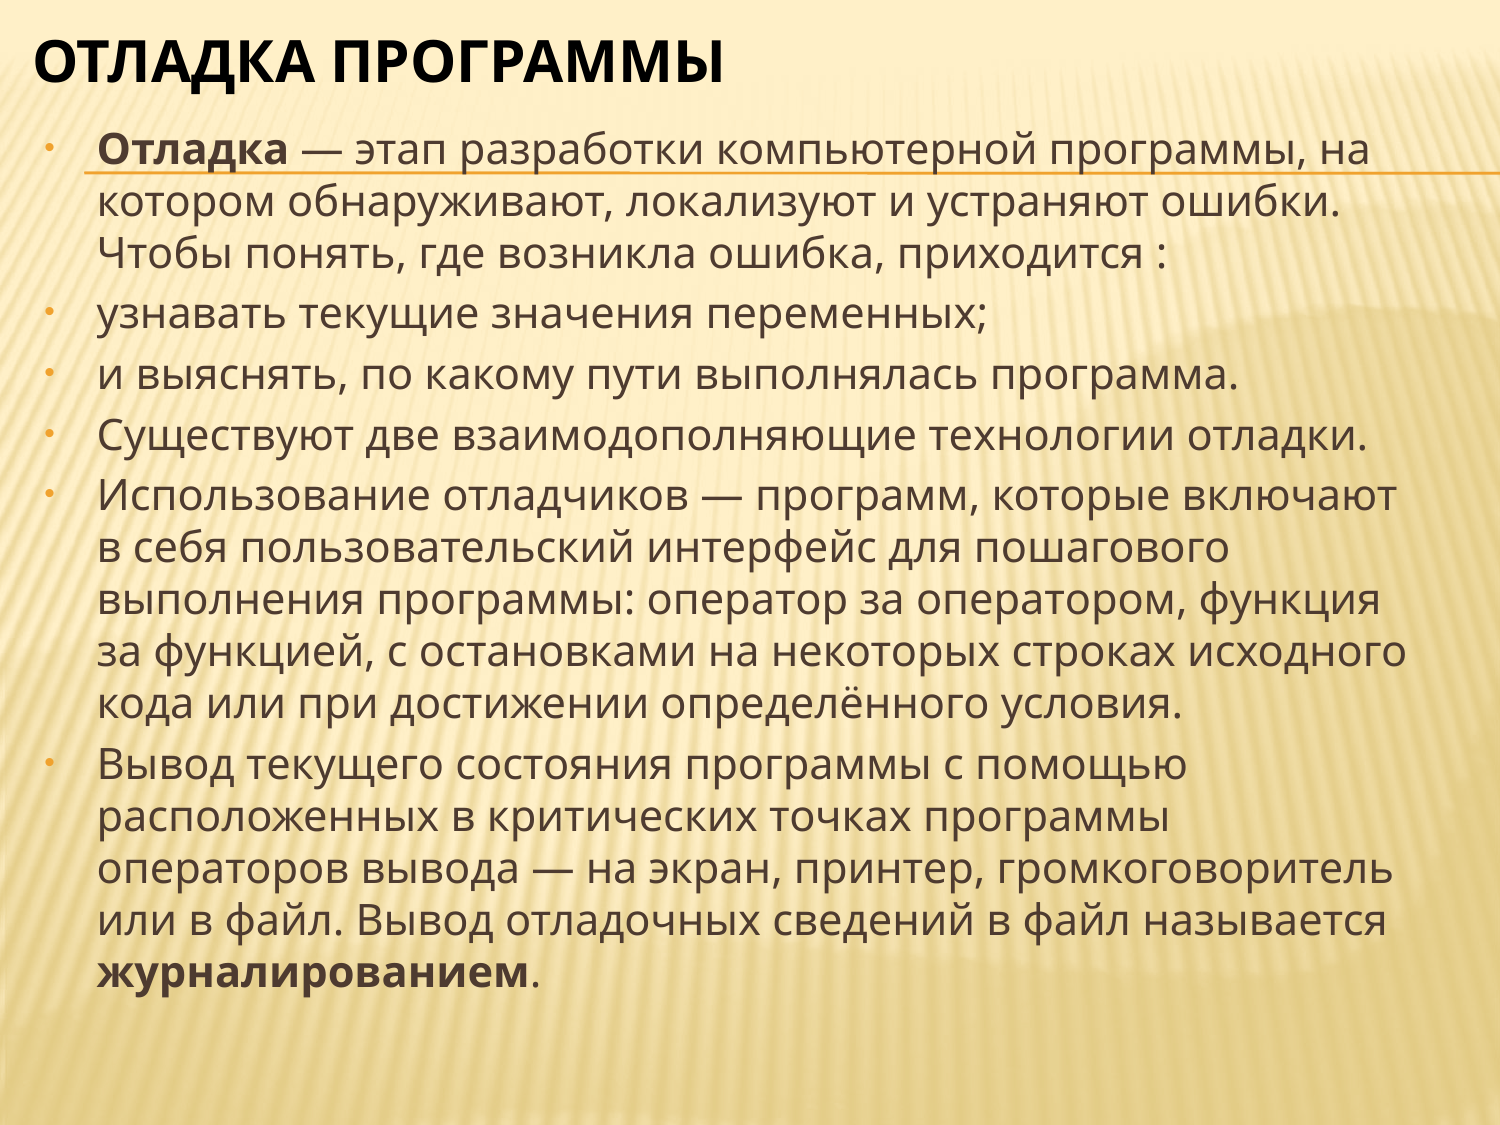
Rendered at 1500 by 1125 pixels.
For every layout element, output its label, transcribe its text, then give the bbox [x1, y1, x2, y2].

title Отладка программы [17, 19, 1483, 100]
list Отладка — этап разработки компьютерной программы, на котором обнаруживают, локализуют и устраняют ошибки. Чтобы понять, где возникла ошибка, приходится : узнавать текущие значения переменных; и выяснять, по какому пути выполнялась программа. Существуют две взаимодополняющие технологии отладки. Использование отладчиков — программ, которые включают в себя пользовательский интерфейс для пошагового выполнения программы: оператор за оператором, функция за функцией, с остановками на некоторых строках исходного кода или при достижении определённого условия. Вывод текущего состояния программы с помощью расположенных в критических точках программы операторов вывода — на экран, принтер, громкоговоритель или в файл. Вывод отладочных сведений в файл называется журналированием. [29, 113, 1425, 1094]
